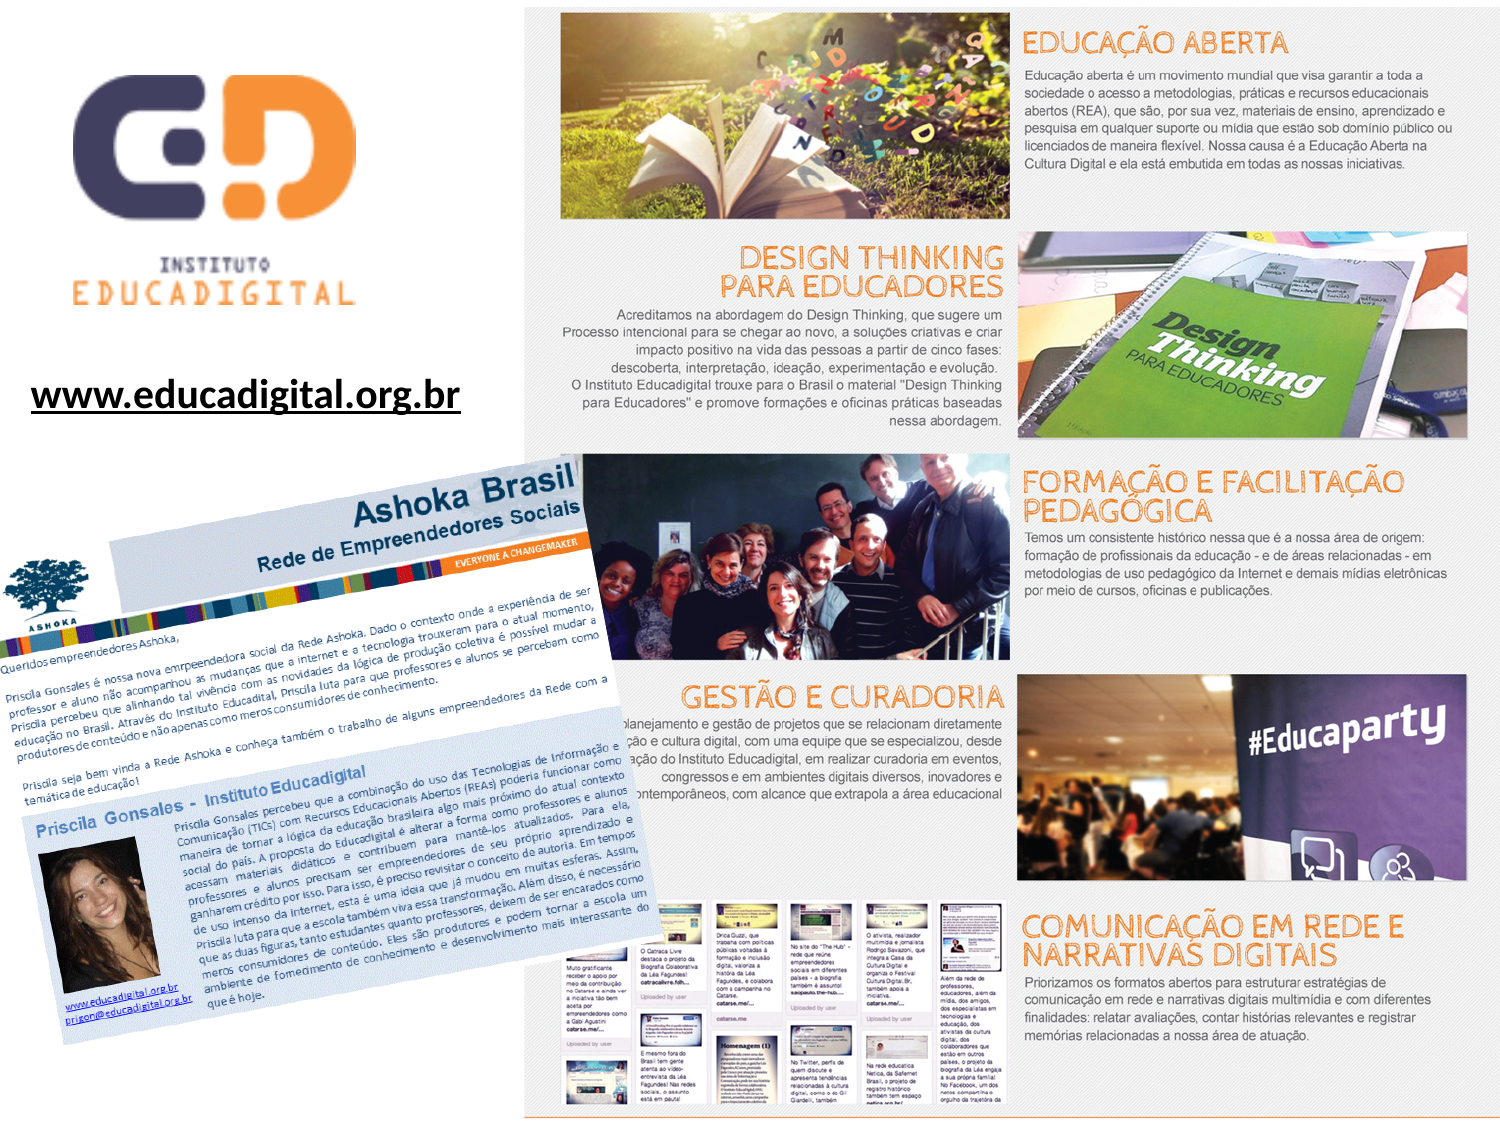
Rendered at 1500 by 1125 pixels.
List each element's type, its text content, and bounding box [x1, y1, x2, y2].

text_box www.educadigital.org.br [7, 359, 494, 425]
picture [0, 7, 1500, 1120]
picture [73, 75, 357, 305]
